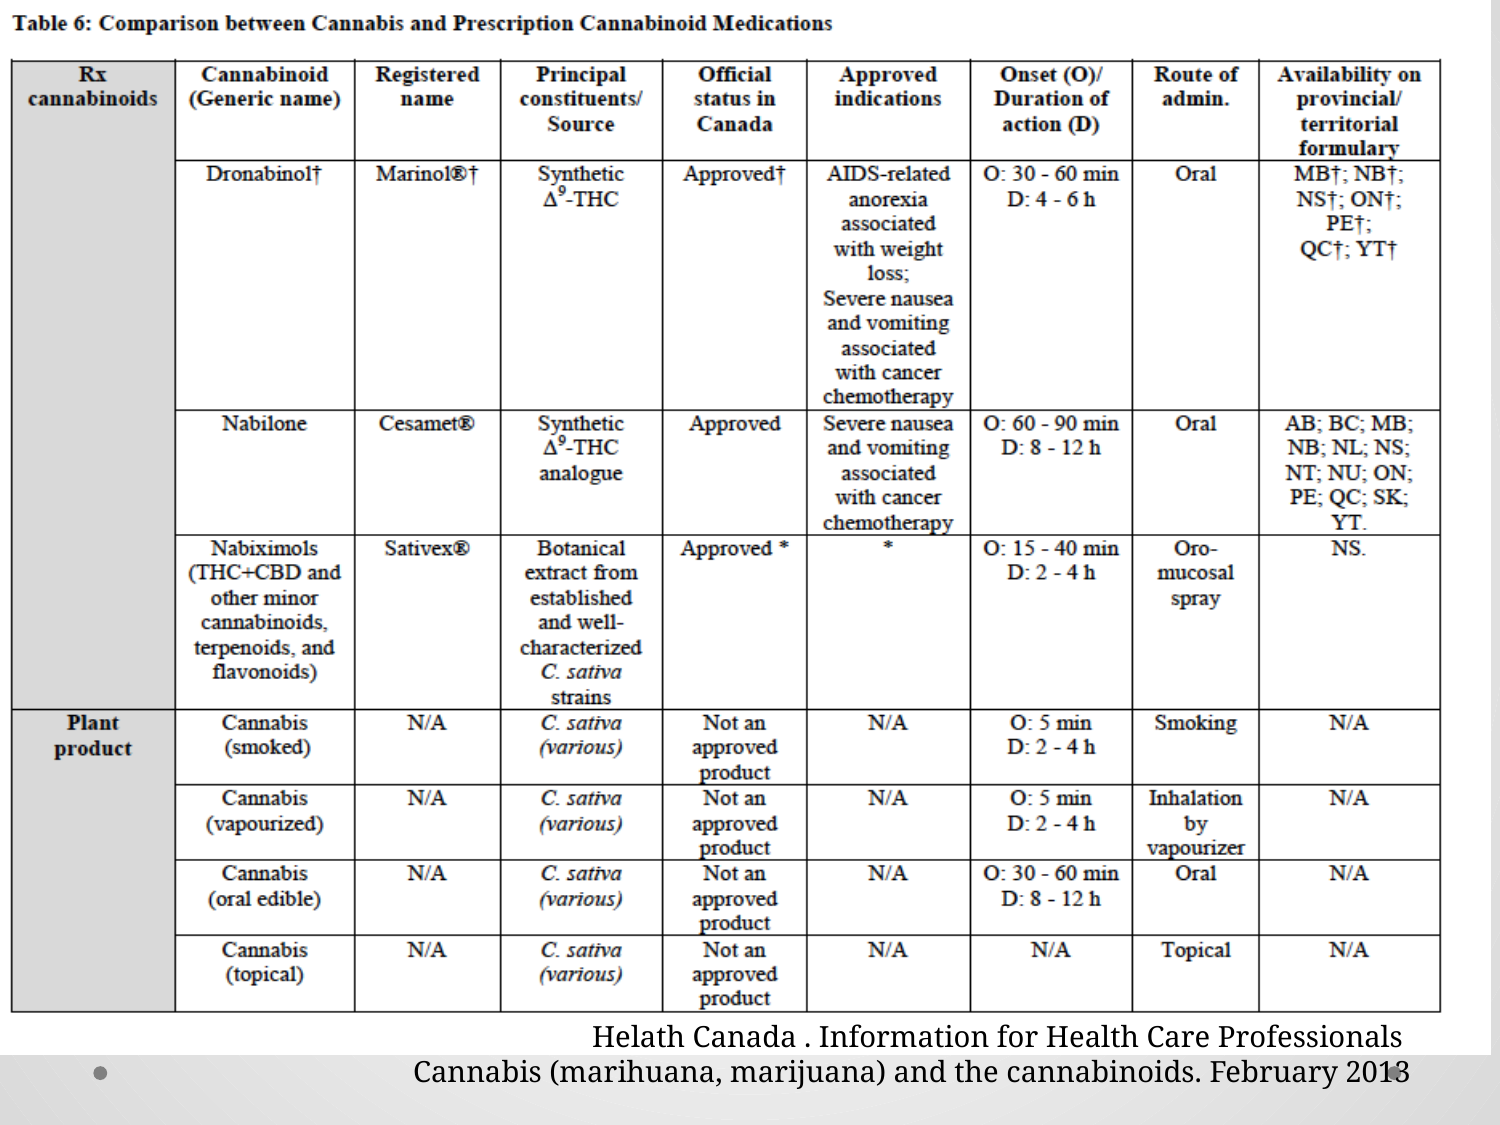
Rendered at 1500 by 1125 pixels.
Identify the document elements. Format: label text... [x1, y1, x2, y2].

text_box Helath Canada . Information for Health Care Professionals Cannabis (marihuana, marijuana) and the cannabinoids. February 2013 [137, 1063, 1427, 1096]
picture [0, 0, 1491, 1055]
